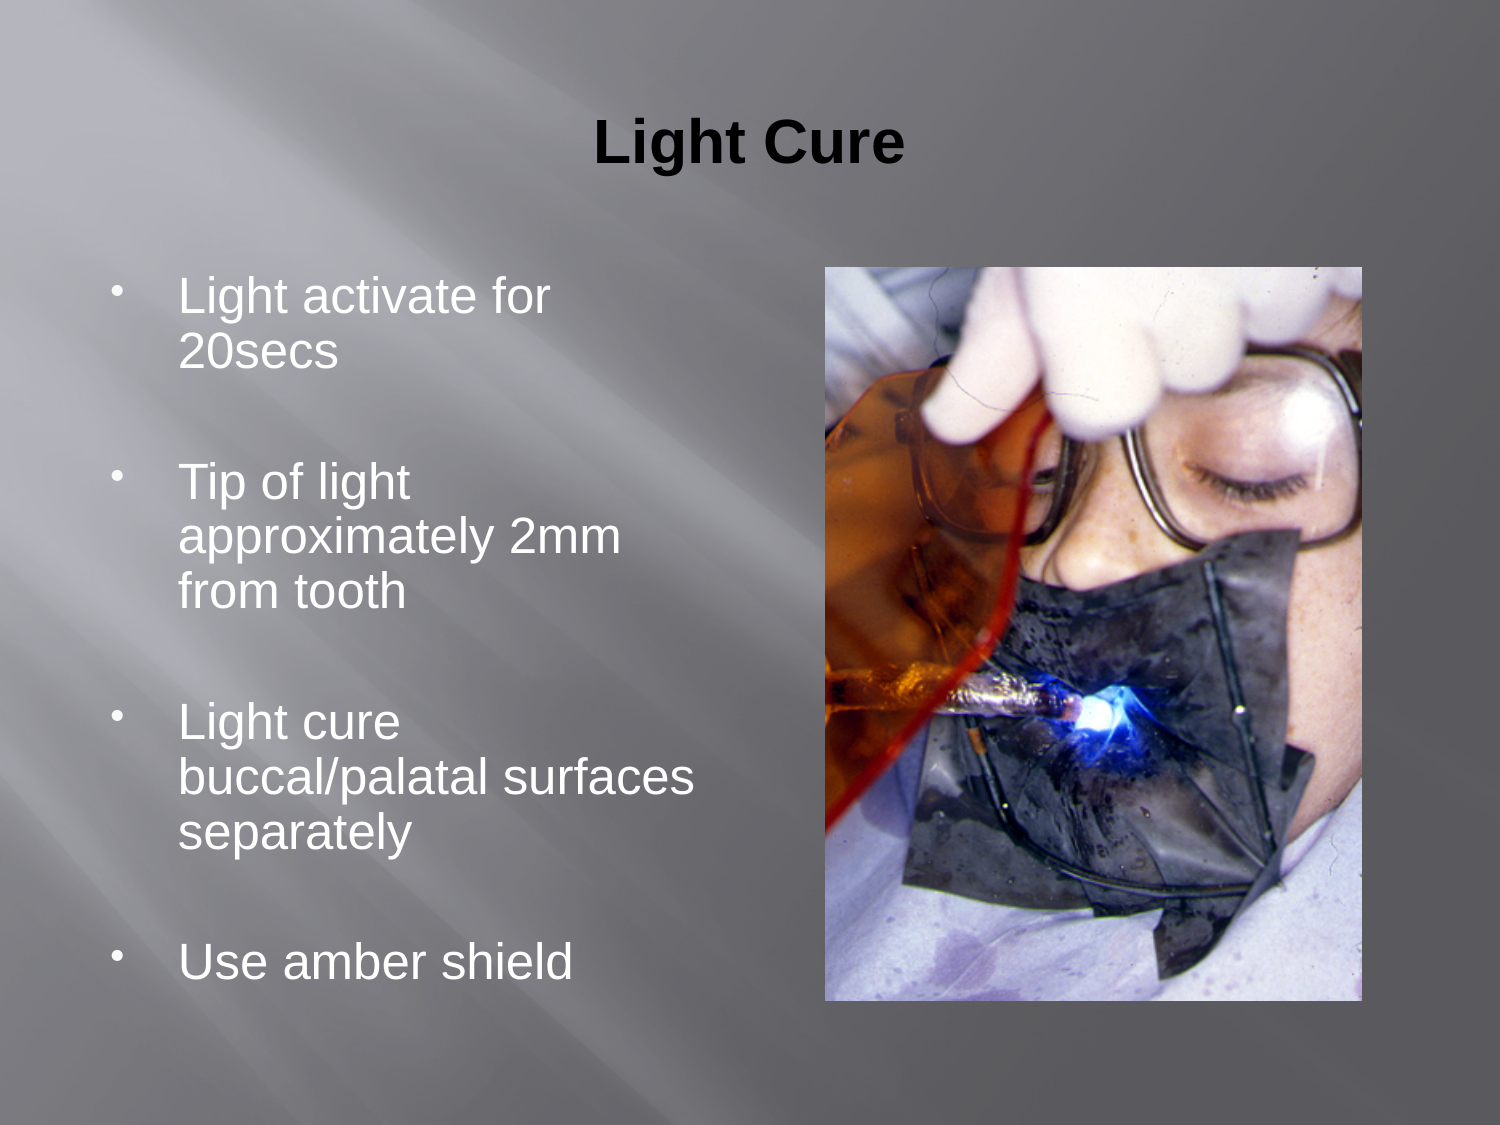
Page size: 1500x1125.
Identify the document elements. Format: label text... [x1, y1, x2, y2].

title Light Cure [75, 45, 1425, 233]
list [825, 267, 1363, 1001]
list Light activate for 20secs Tip of light approximately 2mm from tooth Light cure buccal/palatal surfaces separately Use amber shield [75, 262, 738, 1006]
